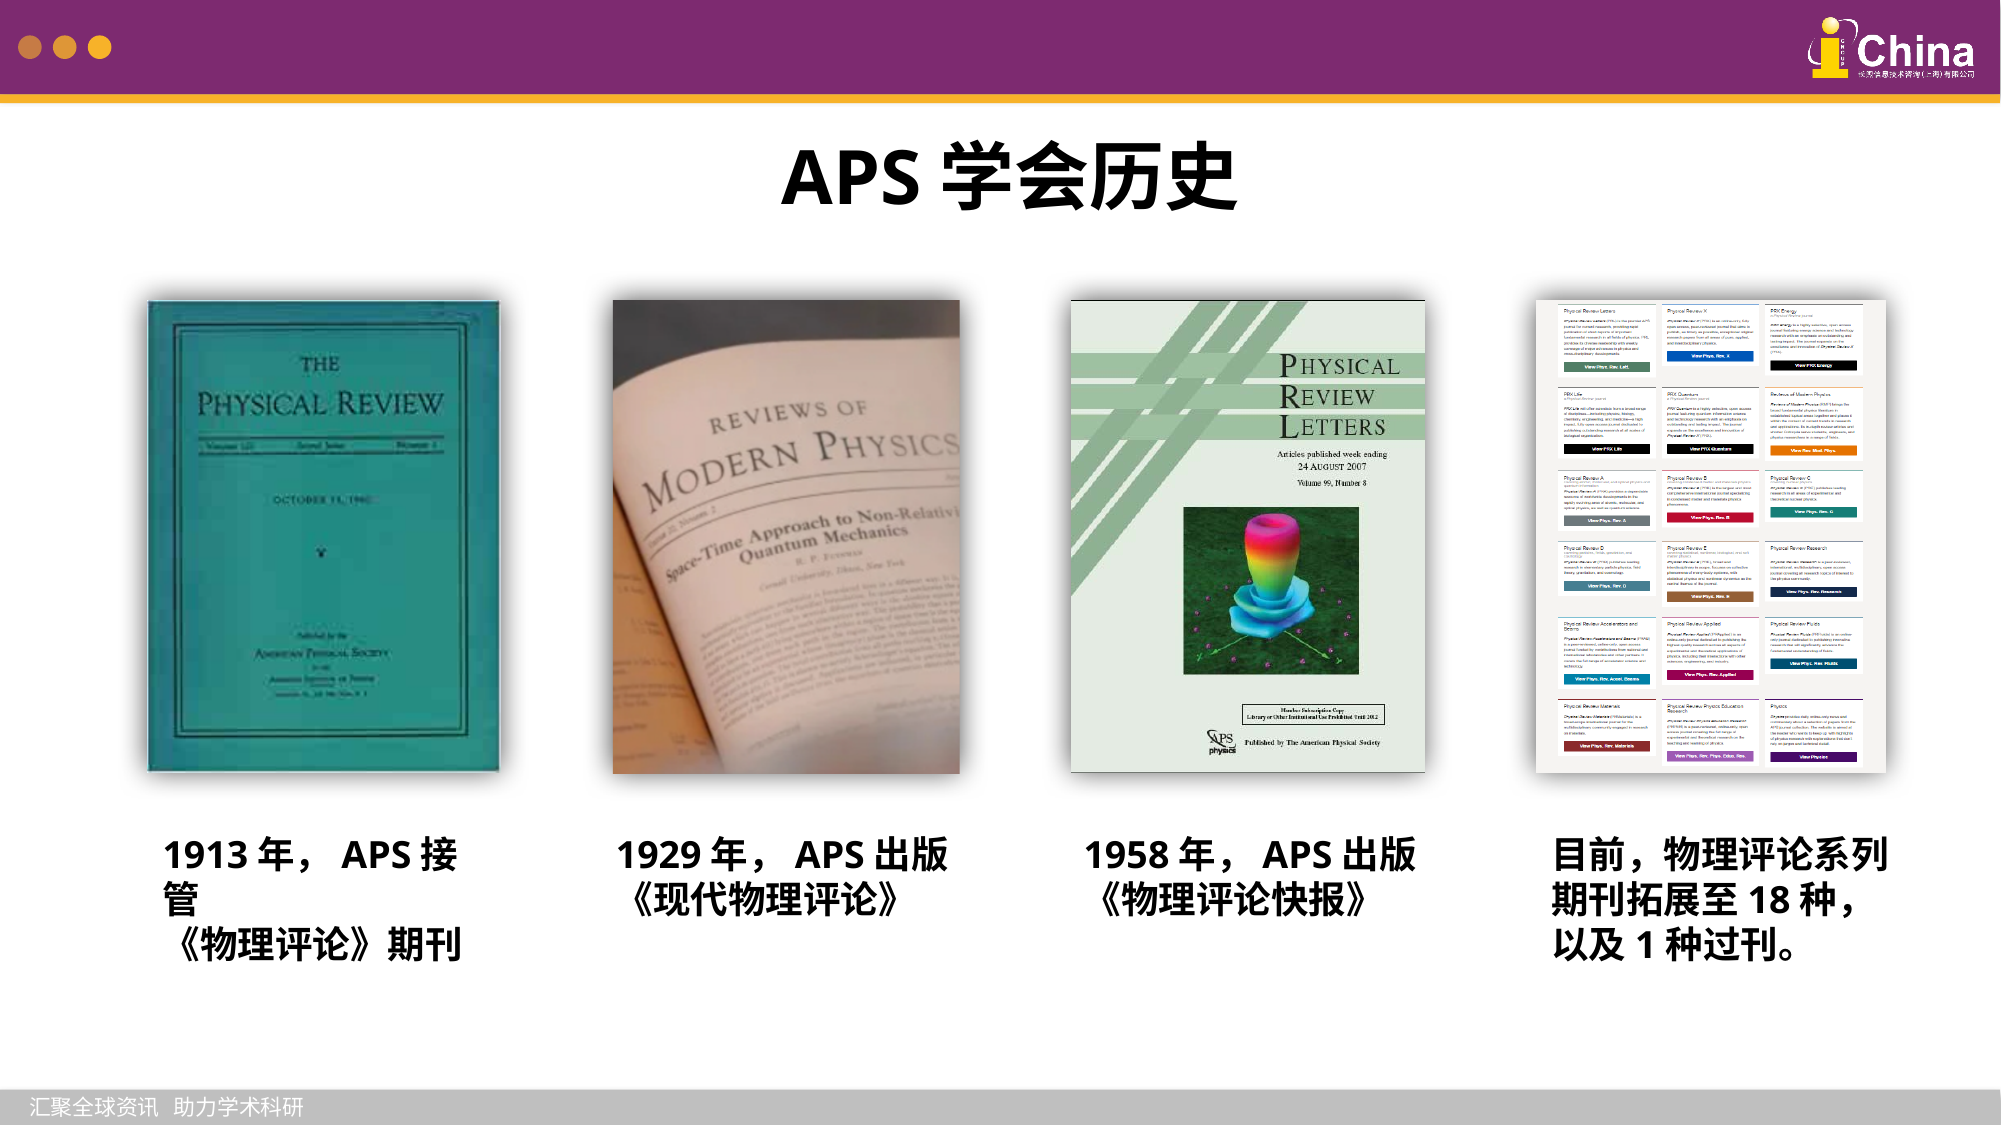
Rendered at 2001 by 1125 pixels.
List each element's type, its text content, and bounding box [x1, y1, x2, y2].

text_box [600, 300, 969, 930]
title APS学会历史 [147, 71, 1873, 290]
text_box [1536, 300, 1918, 976]
picture [1805, 15, 1976, 79]
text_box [1068, 300, 1437, 930]
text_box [147, 300, 501, 930]
